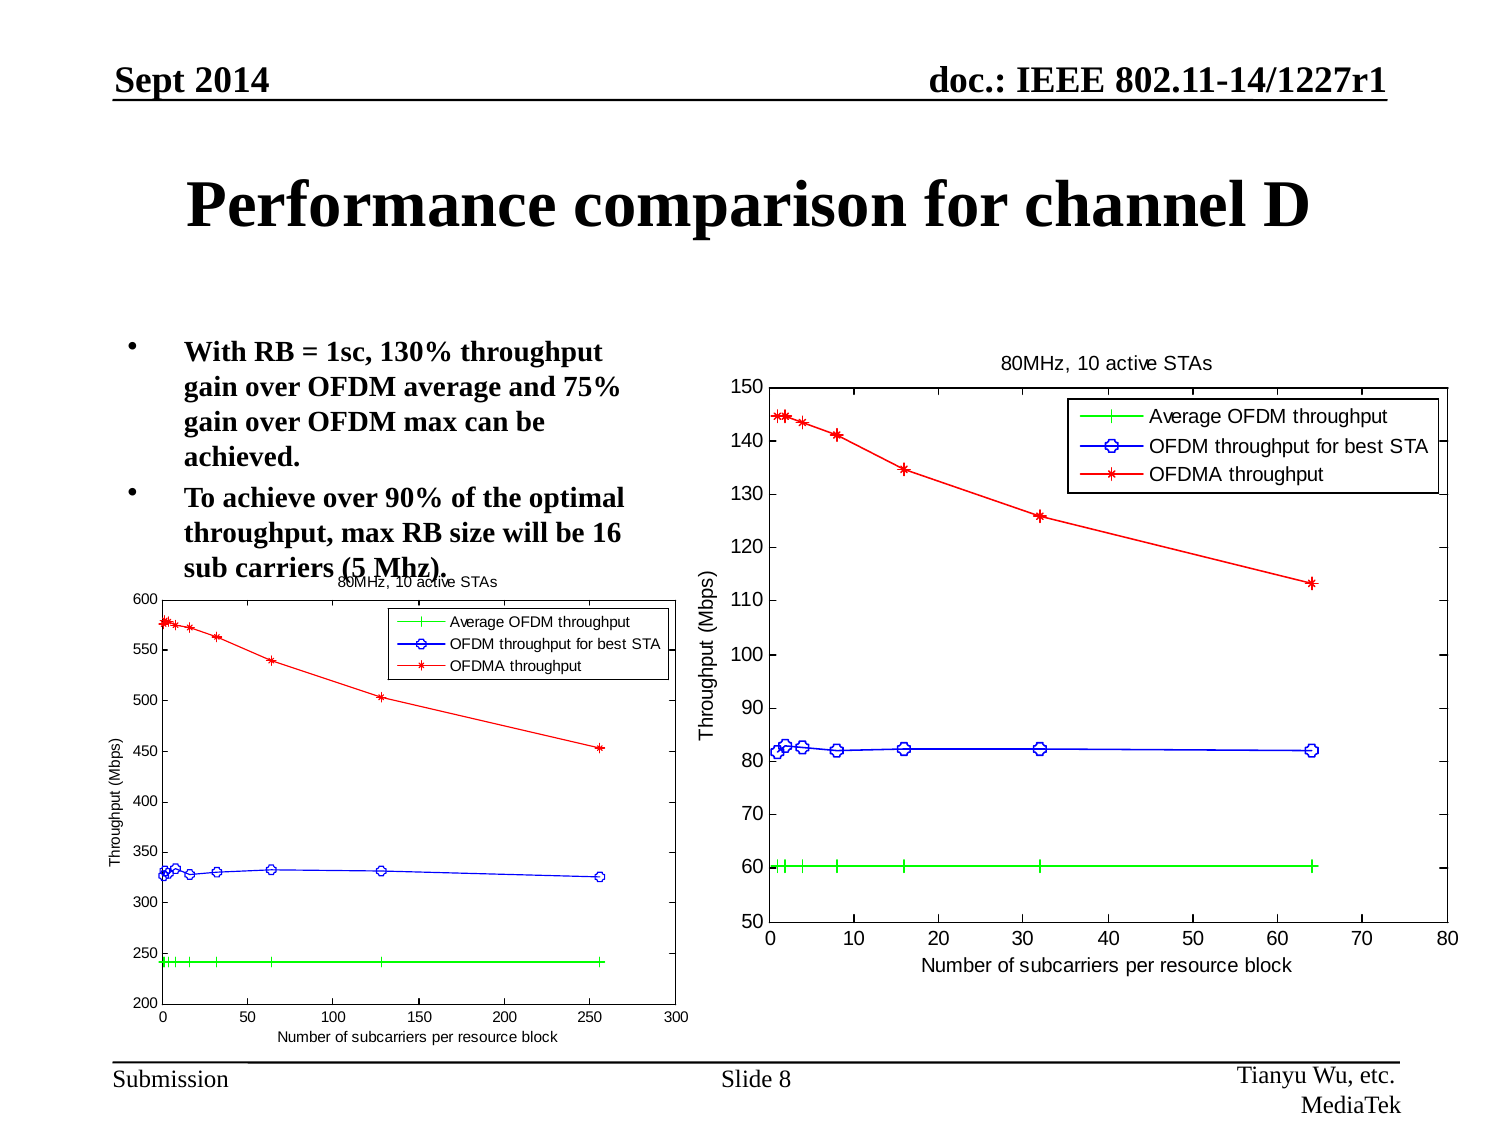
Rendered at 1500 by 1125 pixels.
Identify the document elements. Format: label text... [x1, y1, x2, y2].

slide_number Slide 8 [712, 1062, 800, 1093]
title Performance comparison for channel D [112, 112, 1388, 288]
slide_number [114, 54, 272, 100]
footer Tianyu Wu, etc. MediaTek [1151, 1058, 1402, 1120]
list With RB = 1sc, 130% throughput gain over OFDM average and 75% gain over OFDM max can be achieved. To achieve over 90% of the optimal throughput, max RB size will be 16 sub carriers (5 Mhz). [112, 324, 680, 560]
picture [75, 337, 1500, 1060]
